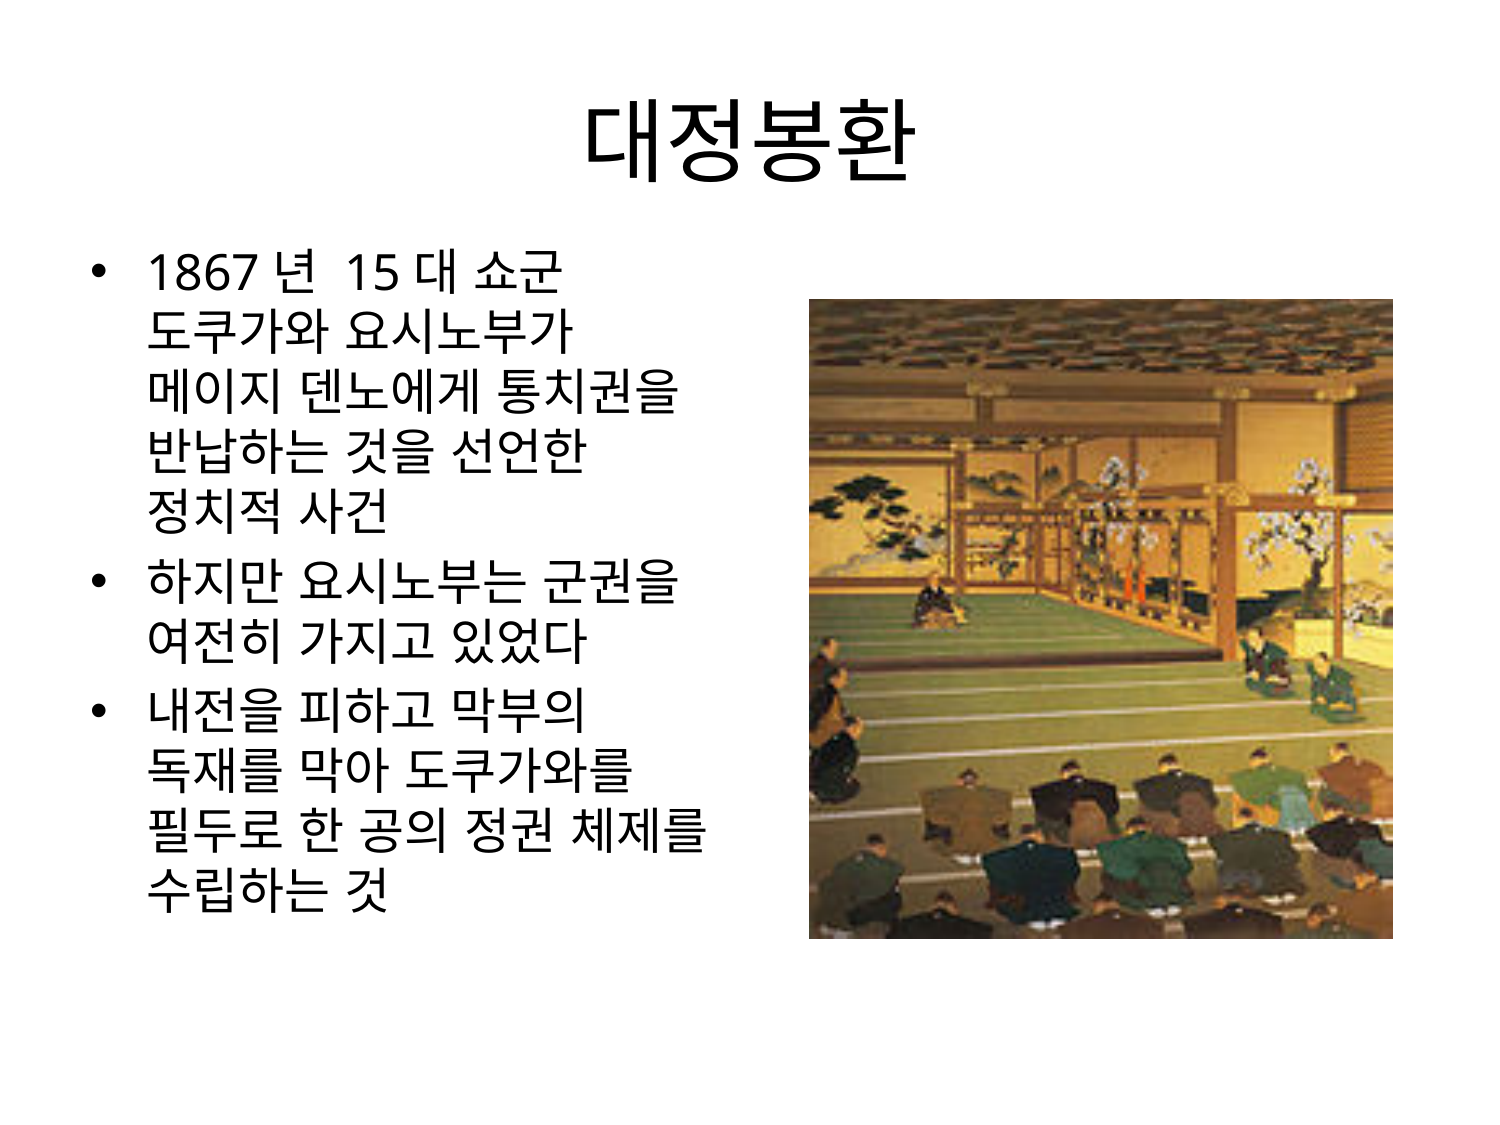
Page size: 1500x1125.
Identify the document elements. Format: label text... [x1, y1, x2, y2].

picture [808, 298, 1394, 939]
title 대정봉환 [75, 45, 1425, 233]
list 1867년 15대 쇼군 도쿠가와 요시노부가 메이지 덴노에게 통치권을 반납하는 것을 선언한 정치적 사건 하지만 요시노부는 군권을 여전히 가지고 있었다 내전을 피하고 막부의 독재를 막아 도쿠가와를 필두로 한 공의 정권 체제를 수립하는 것 [75, 232, 738, 1005]
